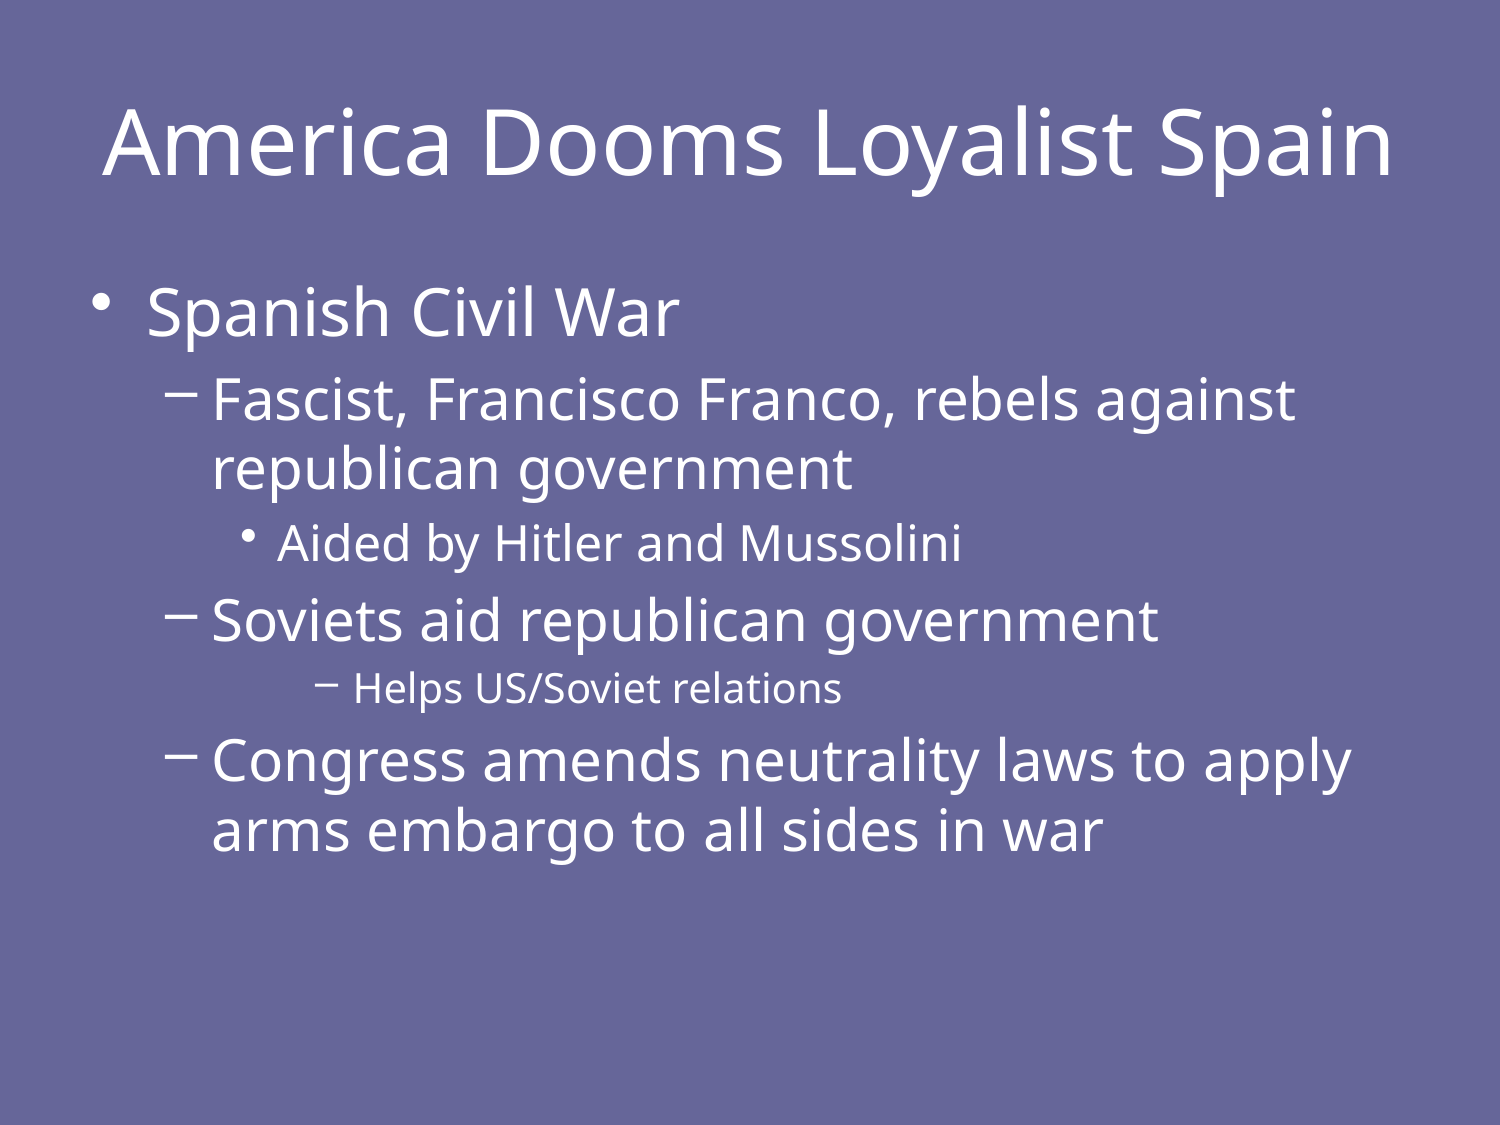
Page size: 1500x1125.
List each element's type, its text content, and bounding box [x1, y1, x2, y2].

list Spanish Civil War Fascist, Francisco Franco, rebels against republican government Aided by Hitler and Mussolini Soviets aid republican government Helps US/Soviet relations Congress amends neutrality laws to apply arms embargo to all sides in war [75, 262, 1425, 1005]
title America Dooms Loyalist Spain [75, 45, 1425, 233]
